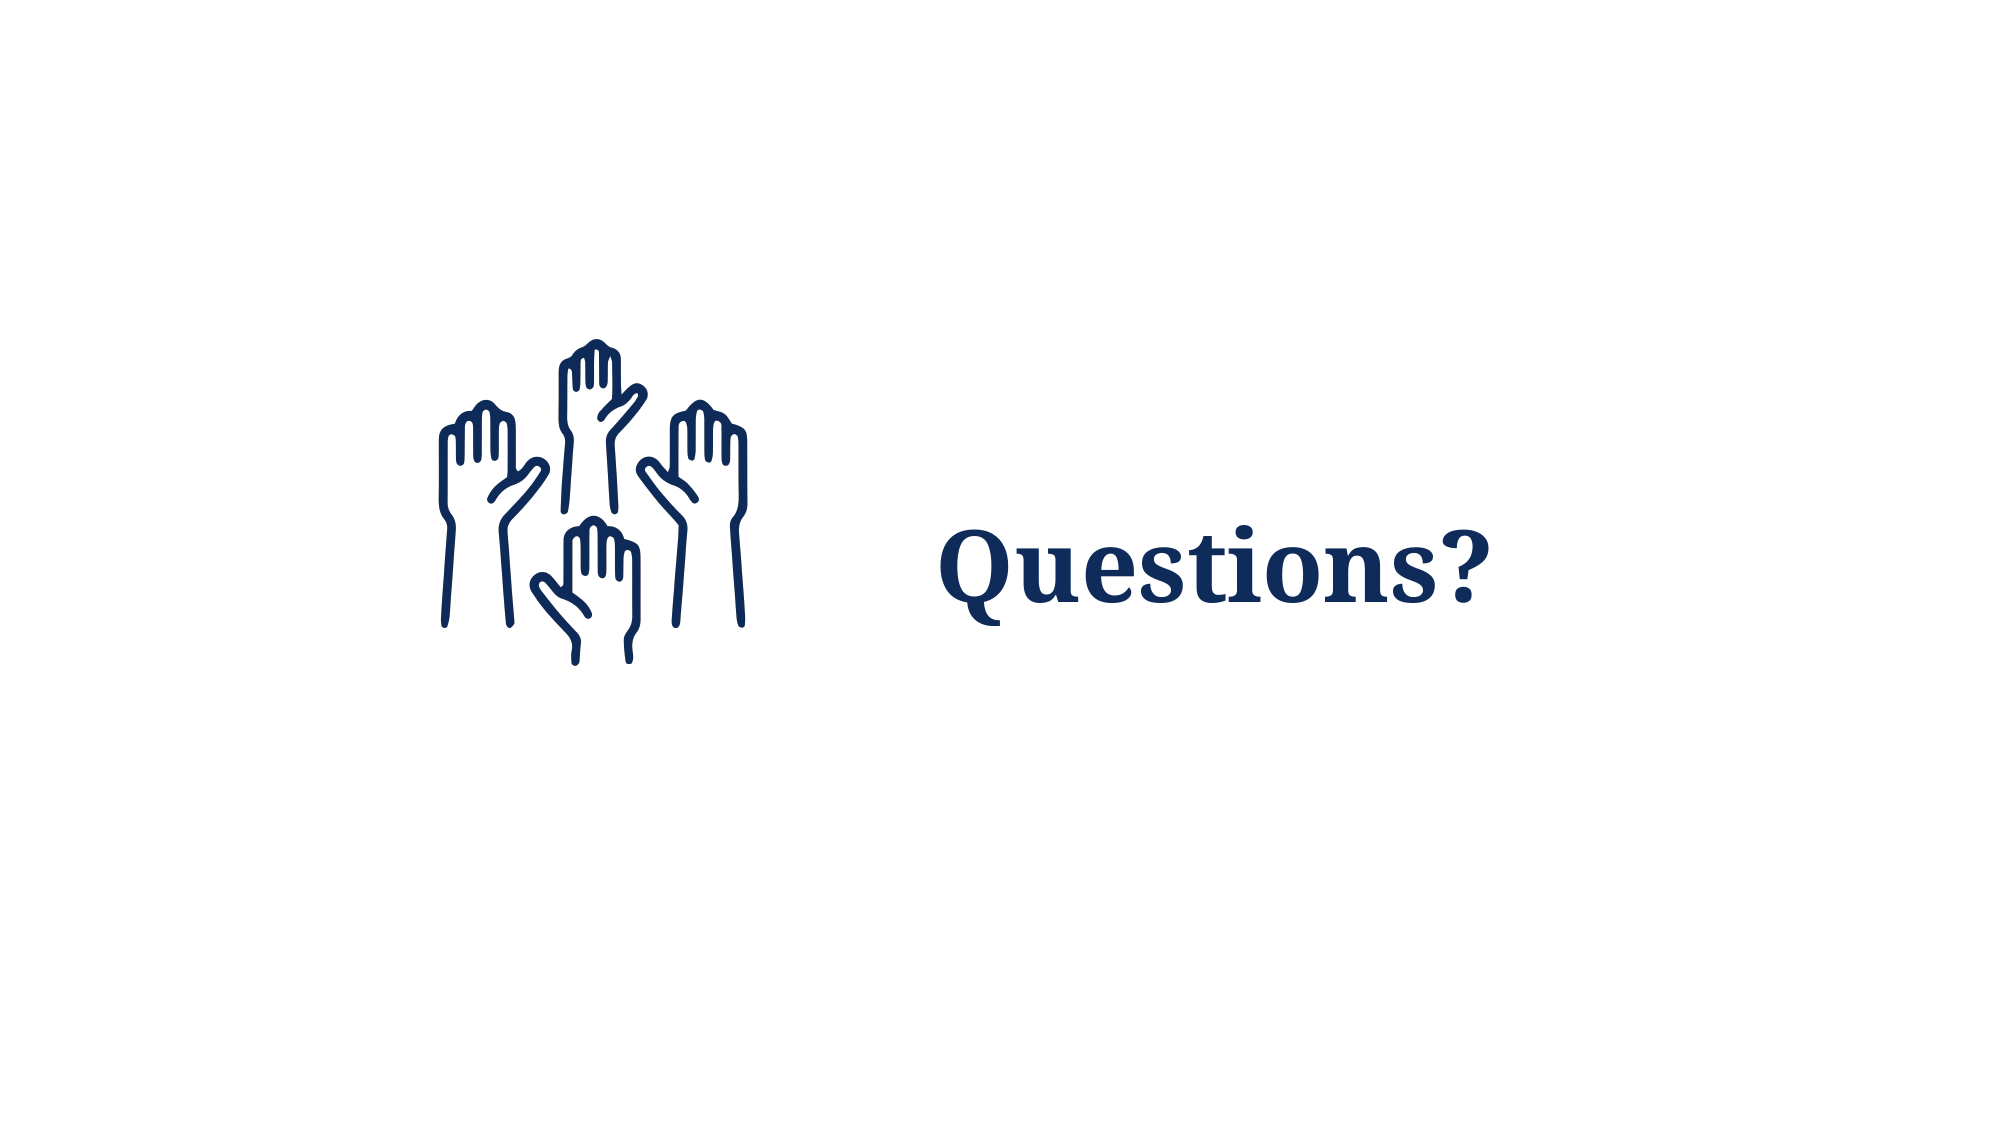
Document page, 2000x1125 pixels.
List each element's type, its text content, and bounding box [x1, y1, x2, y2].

picture [399, 309, 787, 696]
title Questions? [920, 470, 2000, 655]
